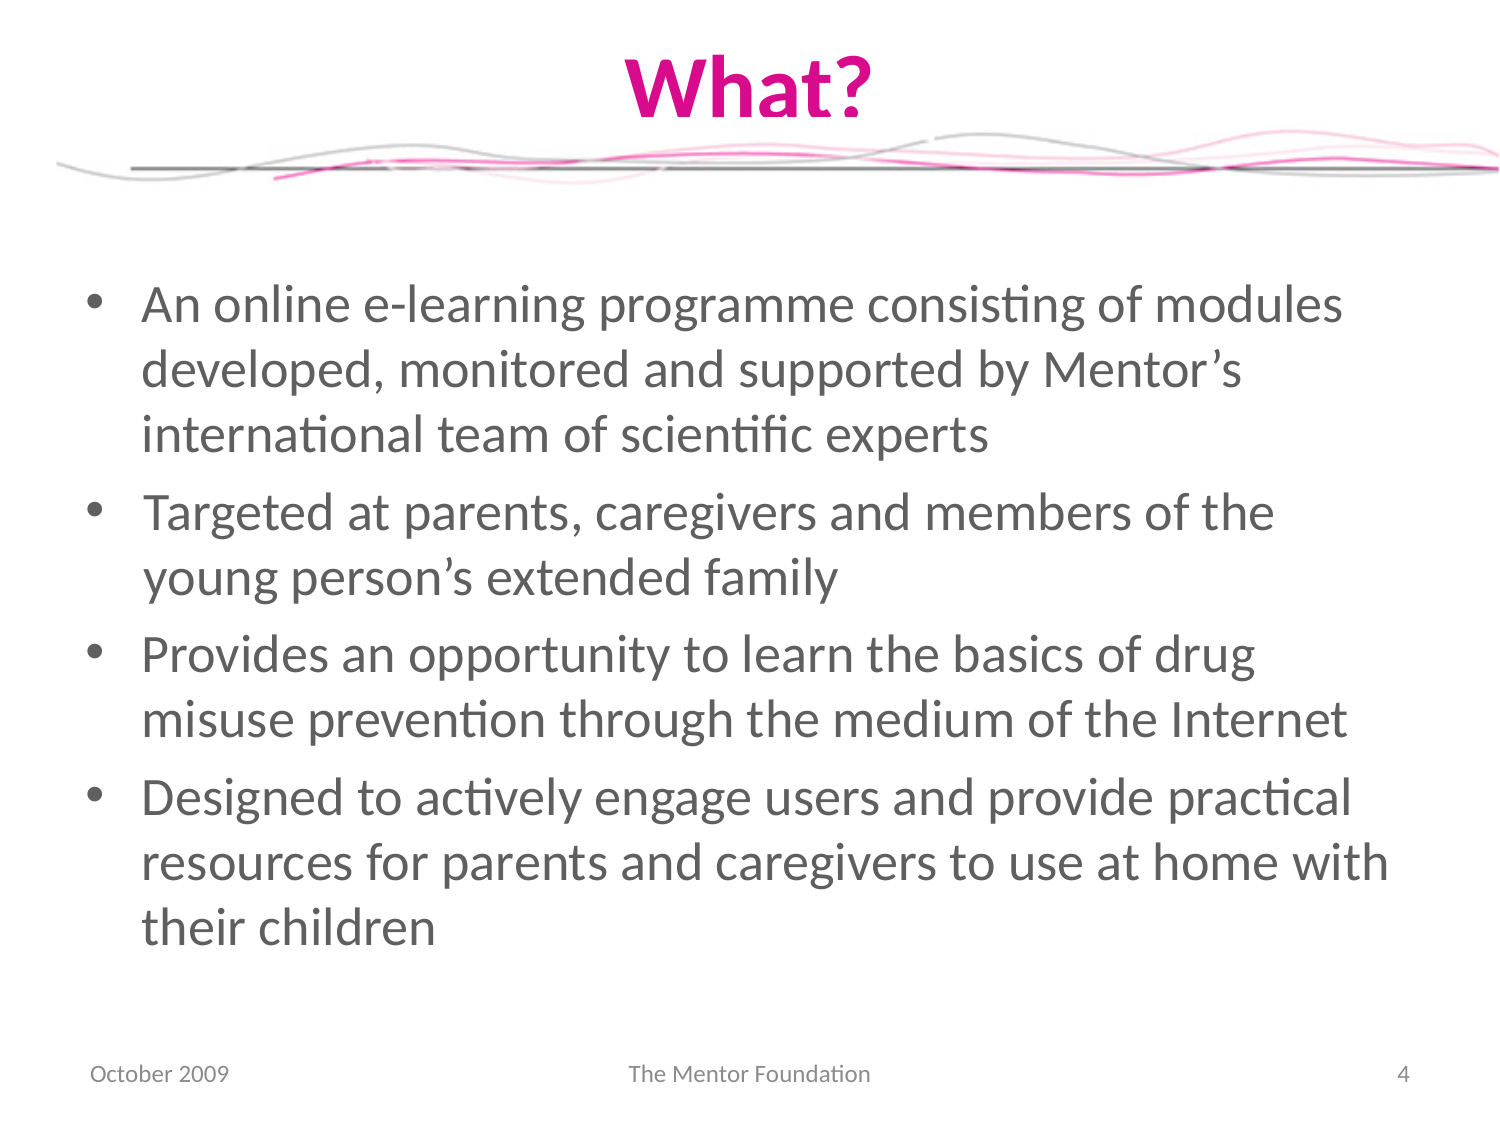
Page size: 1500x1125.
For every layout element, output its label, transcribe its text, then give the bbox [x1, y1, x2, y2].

title What? [0, 46, 1500, 119]
list An online e-learning programme consisting of modules developed, monitored and supported by Mentor’s international team of scientific experts Targeted at parents, caregivers and members of the young person’s extended family Provides an opportunity to learn the basics of drug misuse prevention through the medium of the Internet Designed to actively engage users and provide practical resources for parents and caregivers to use at home with their children [70, 260, 1421, 1090]
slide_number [75, 1042, 425, 1103]
slide_number 4 [1074, 1042, 1425, 1103]
footer The Mentor Foundation [512, 1042, 988, 1103]
picture [55, 116, 1500, 201]
